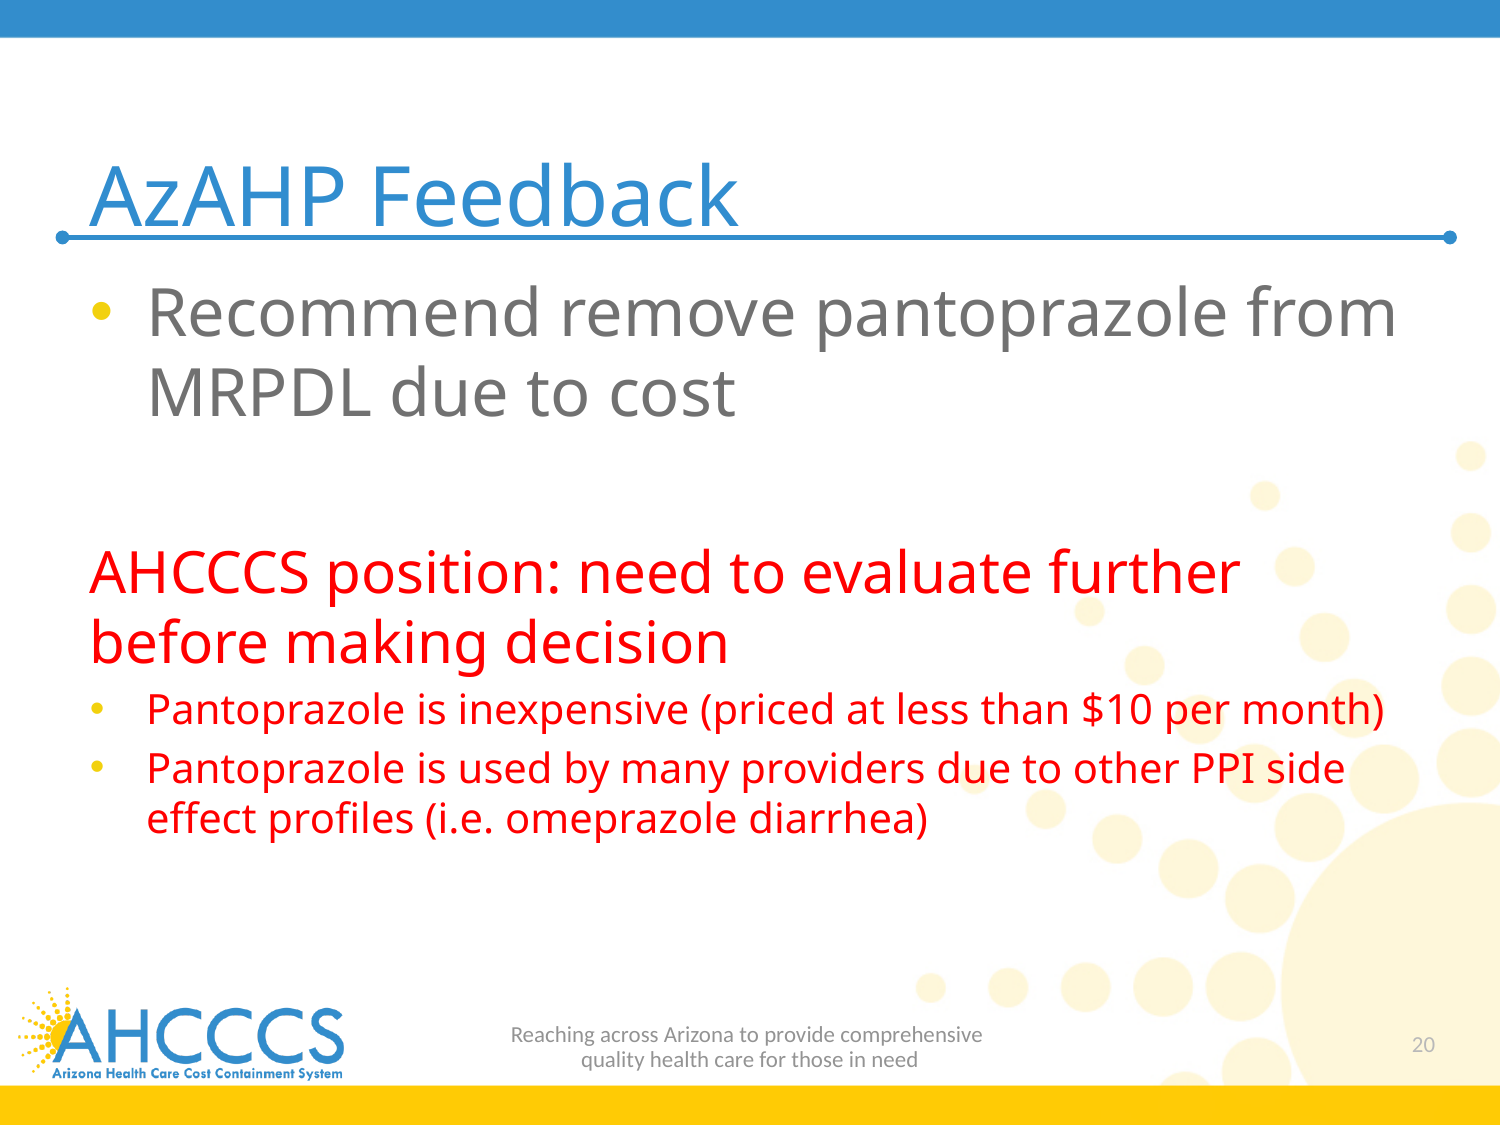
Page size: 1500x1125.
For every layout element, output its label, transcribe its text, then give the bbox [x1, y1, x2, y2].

title AzAHP Feedback [75, 50, 1425, 250]
list Recommend remove pantoprazole from MRPDL due to cost AHCCCS position: need to evaluate further before making decision Pantoprazole is inexpensive (priced at less than $10 per month) Pantoprazole is used by many providers due to other PPI side effect profiles (i.e. omeprazole diarrhea) [75, 262, 1450, 980]
footer Reaching across Arizona to provide comprehensive quality health care for those in need [0, 1016, 1500, 1079]
picture [0, 1079, 1500, 1125]
picture [0, 0, 1500, 1016]
